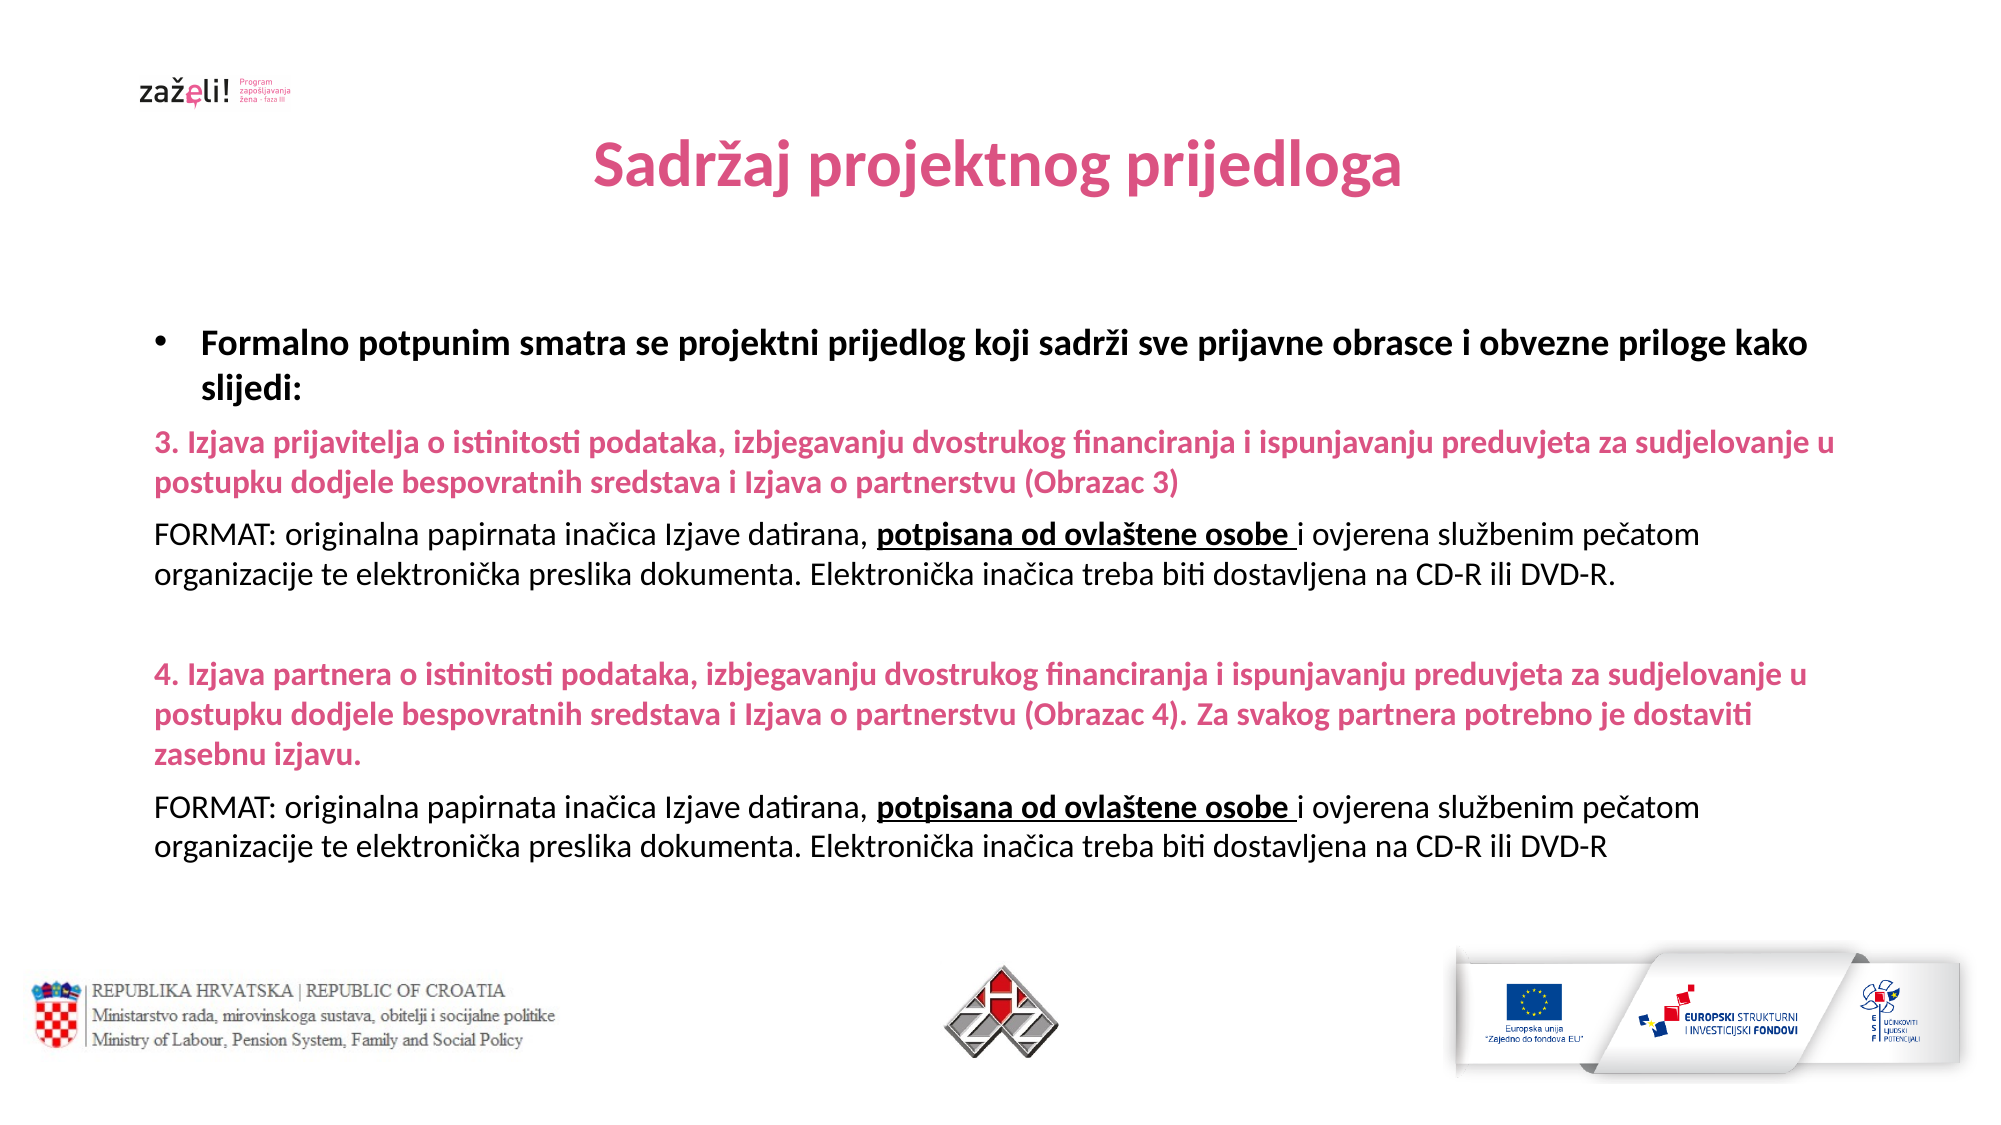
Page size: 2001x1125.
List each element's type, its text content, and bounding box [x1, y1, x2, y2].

text_box Sadržaj projektnog prijedloga [578, 111, 1421, 207]
picture [139, 75, 291, 112]
picture [1443, 940, 1977, 1084]
picture [940, 961, 1060, 1063]
picture [23, 969, 576, 1063]
text_box Formalno potpunim smatra se projektni prijedlog koji sadrži sve prijavne obrasce i obvezne priloge kako slijedi: 3. Izjava prijavitelja o istinitosti podataka, izbjegavanju dvostrukog financiranja i ispunjavanju preduvjeta za sudjelovanje u postupku dodjele bespovratnih sredstava i Izjava o partnerstvu (Obrazac 3) FORMAT: originalna papirnata inačica Izjave datirana, potpisana od ovlaštene osobe i ovjerena službenim pečatom organizacije te elektronička preslika dokumenta. Elektronička inačica treba biti dostavljena na CD-R ili DVD-R. 4. Izjava partnera o istinitosti podataka, izbjegavanju dvostrukog financiranja i ispunjavanju preduvjeta za sudjelovanje u postupku dodjele bespovratnih sredstava i Izjava o partnerstvu (Obrazac 4). Za svakog partnera potrebno je dostaviti zasebnu izjavu. FORMAT: originalna papirnata inačica Izjave datirana, potpisana od ovlaštene osobe i ovjerena službenim pečatom organizacije te elektronička preslika dokumenta. Elektronička inačica treba biti dostavljena na CD-R ili DVD-R [139, 310, 1861, 920]
